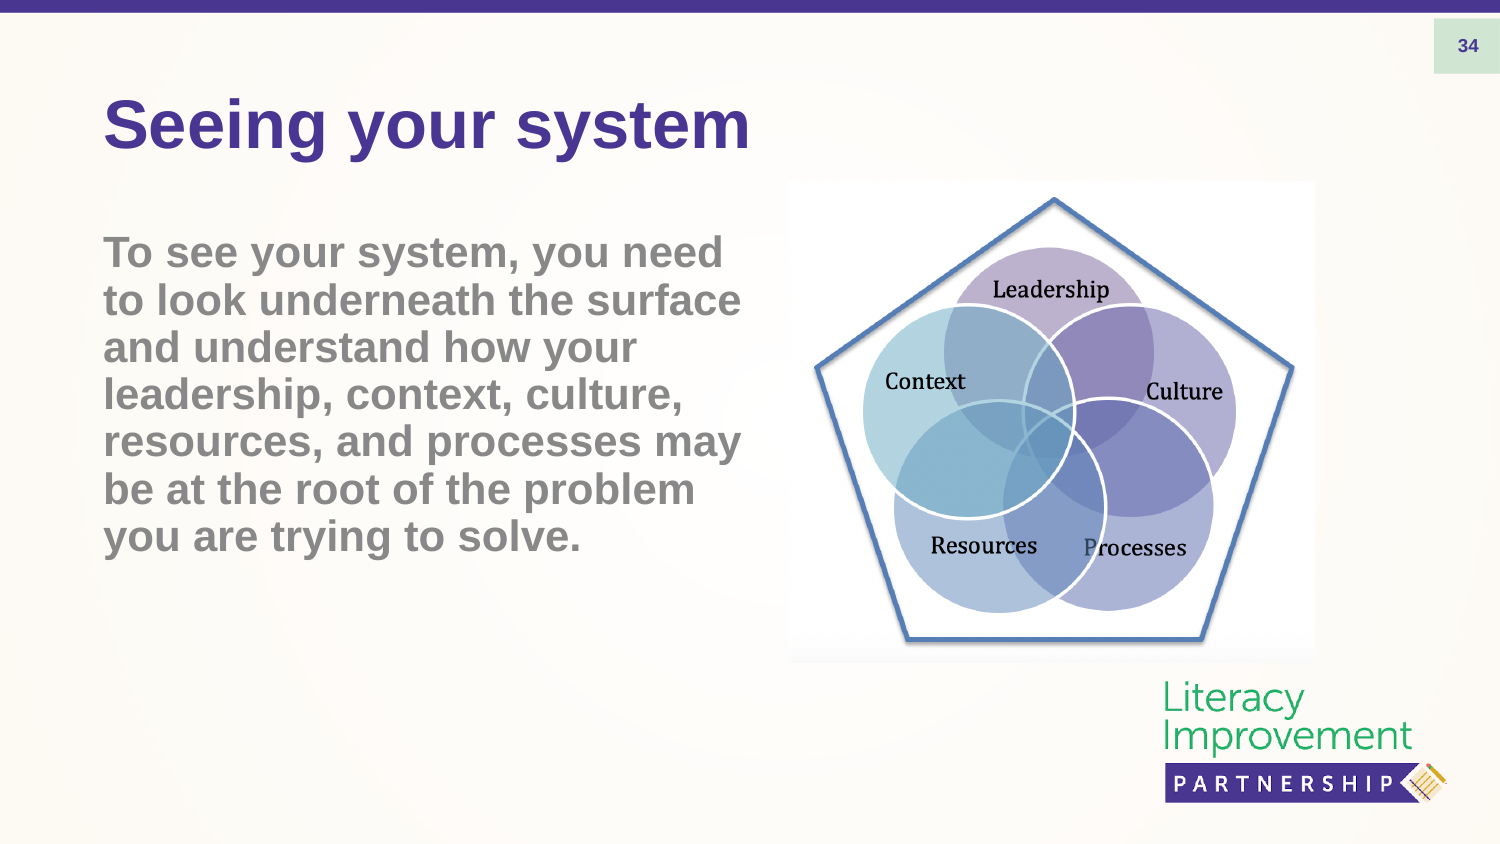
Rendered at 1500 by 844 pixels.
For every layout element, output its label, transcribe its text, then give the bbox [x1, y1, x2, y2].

slide_number 34 [1426, 22, 1491, 68]
picture [0, 0, 1500, 844]
title Seeing your system [103, 44, 1397, 208]
list To see your system, you need to look underneath the surface and understand how your leadership, context, culture, resources, and processes may be at the root of the problem you are trying to solve. [103, 224, 788, 760]
